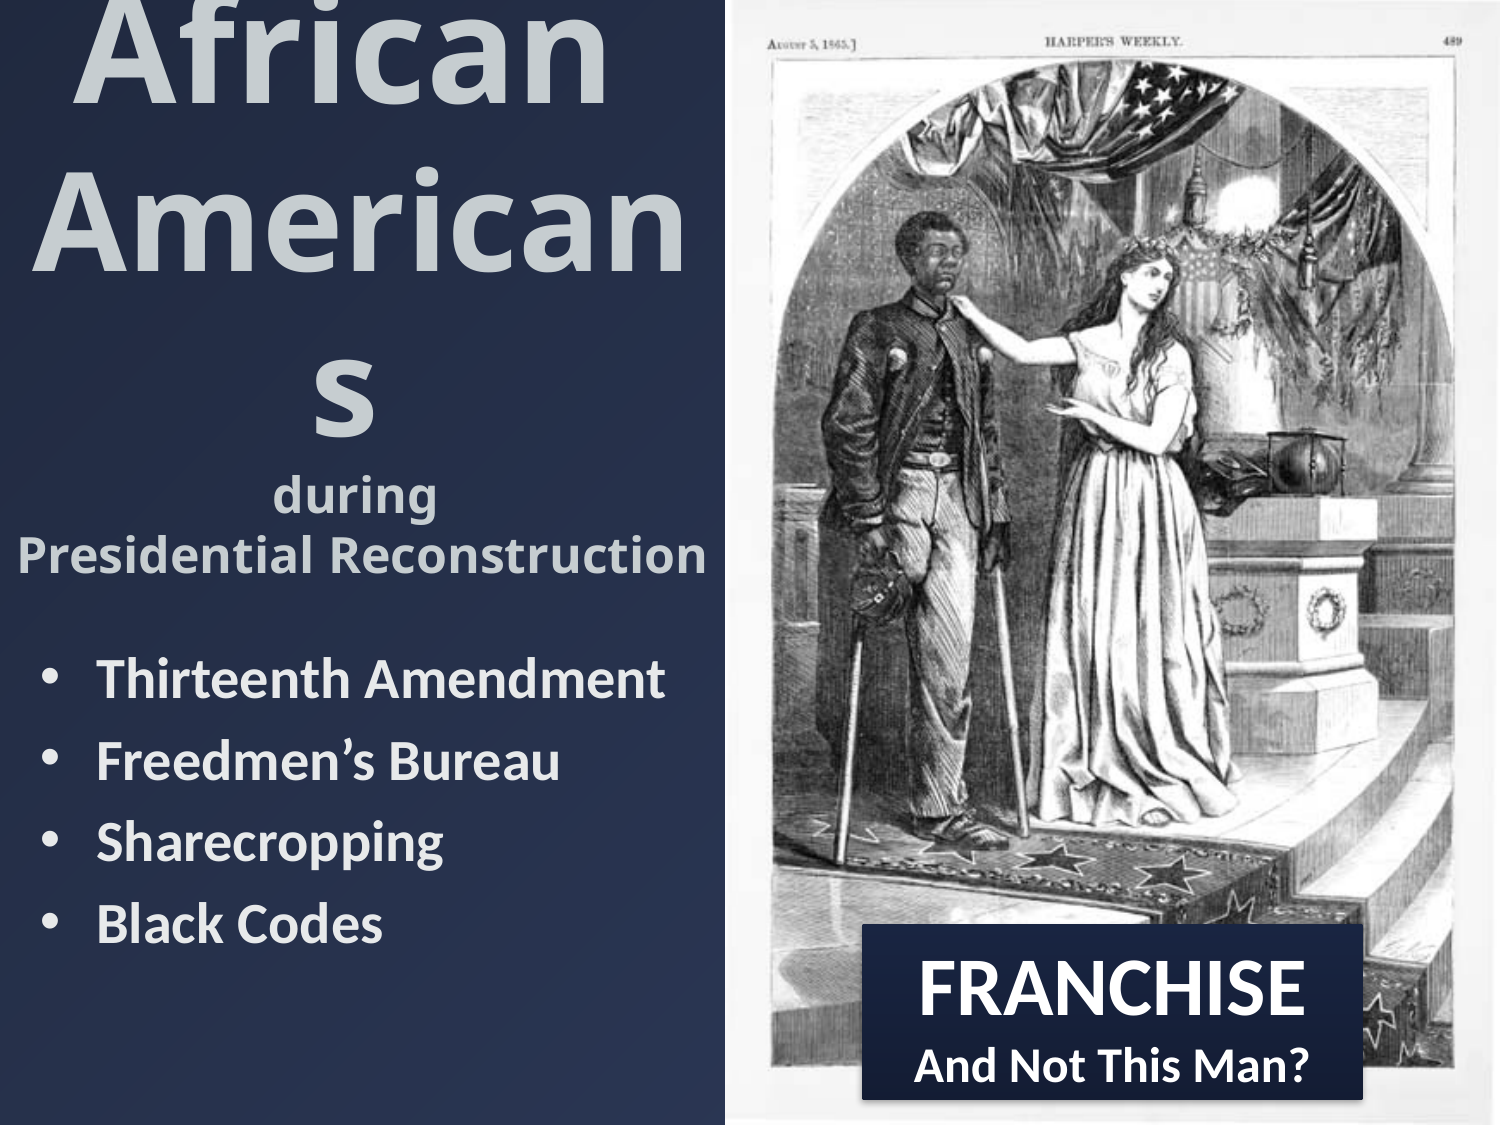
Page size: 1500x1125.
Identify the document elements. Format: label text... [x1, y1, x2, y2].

list Thirteenth Amendment Freedmen’s Bureau Sharecropping Black Codes [24, 632, 713, 1075]
title African Americans during Presidential Reconstruction [0, 0, 720, 538]
picture [724, 0, 1500, 1125]
